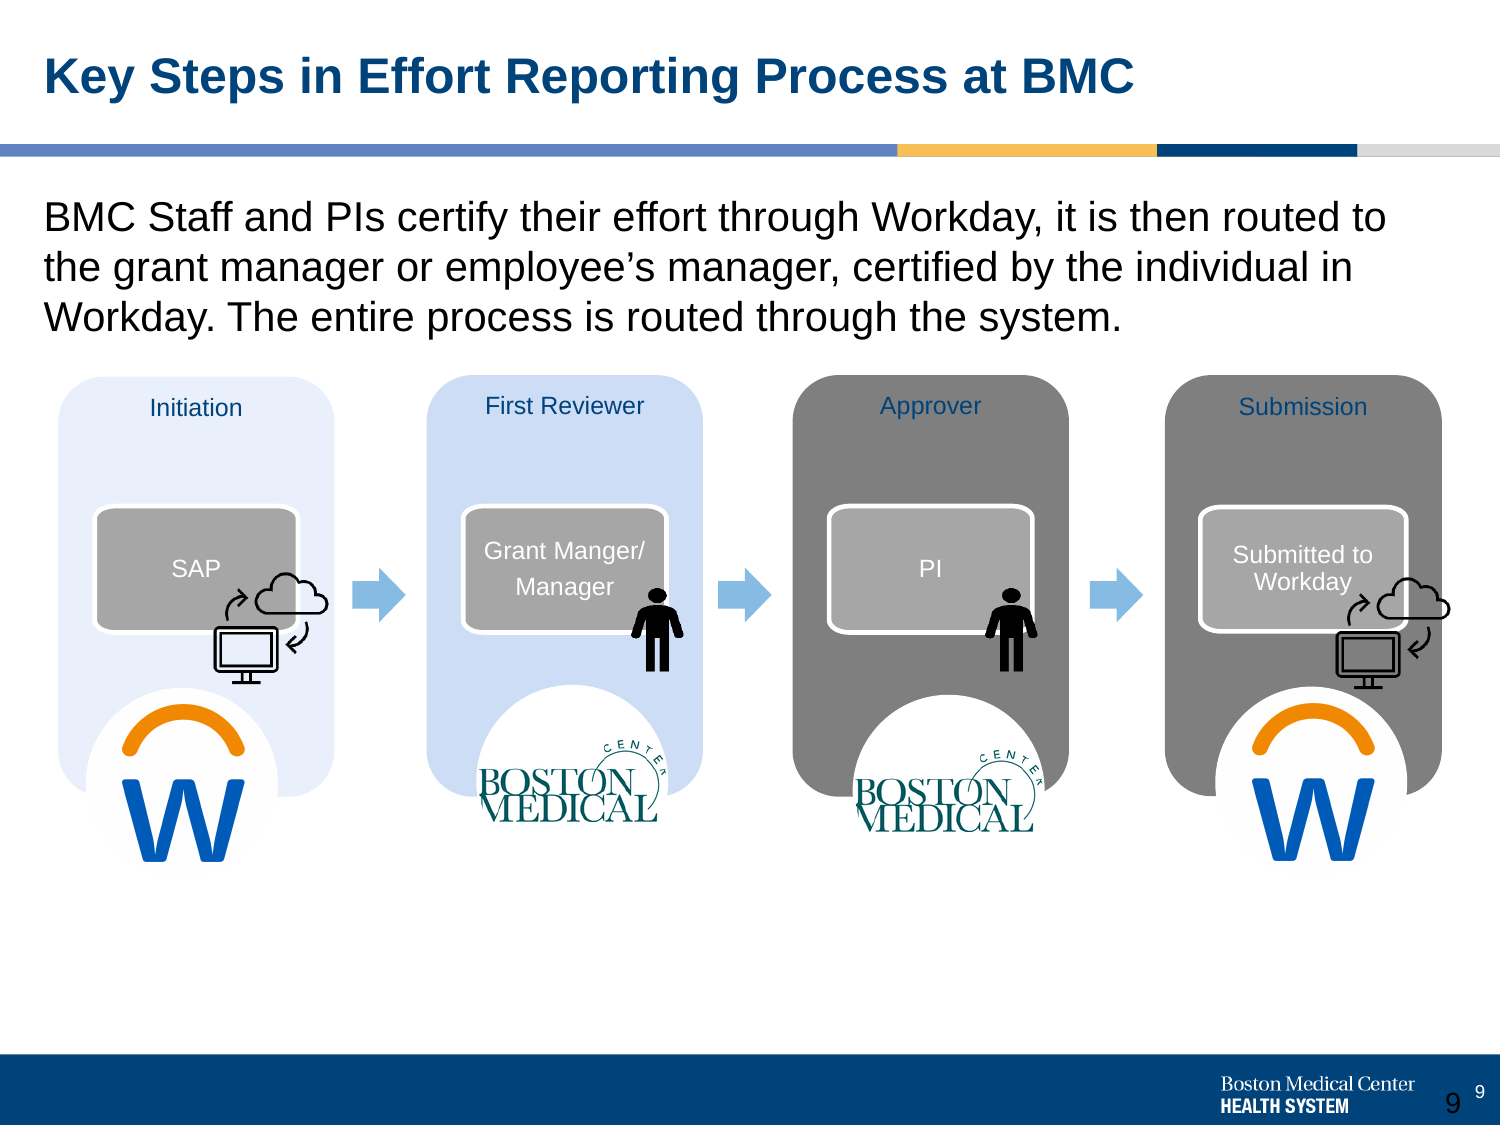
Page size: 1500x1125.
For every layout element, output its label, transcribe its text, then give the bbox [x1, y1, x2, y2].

picture [1220, 1073, 1415, 1118]
text_box [1216, 797, 1407, 879]
picture [202, 562, 338, 698]
text_box BMC Staff and PIs certify their effort through Workday, it is then routed to the grant manager or employee’s manager, certified by the individual in Workday. The entire process is routed through the system. [28, 182, 1463, 348]
text_box [86, 797, 277, 880]
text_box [58, 375, 1442, 797]
picture [1324, 567, 1460, 703]
slide_number 9 [1430, 1077, 1463, 1103]
text_box [852, 797, 1045, 887]
text_box [477, 797, 667, 877]
title Key Steps in Effort Reporting Process at BMC [28, 25, 1465, 130]
